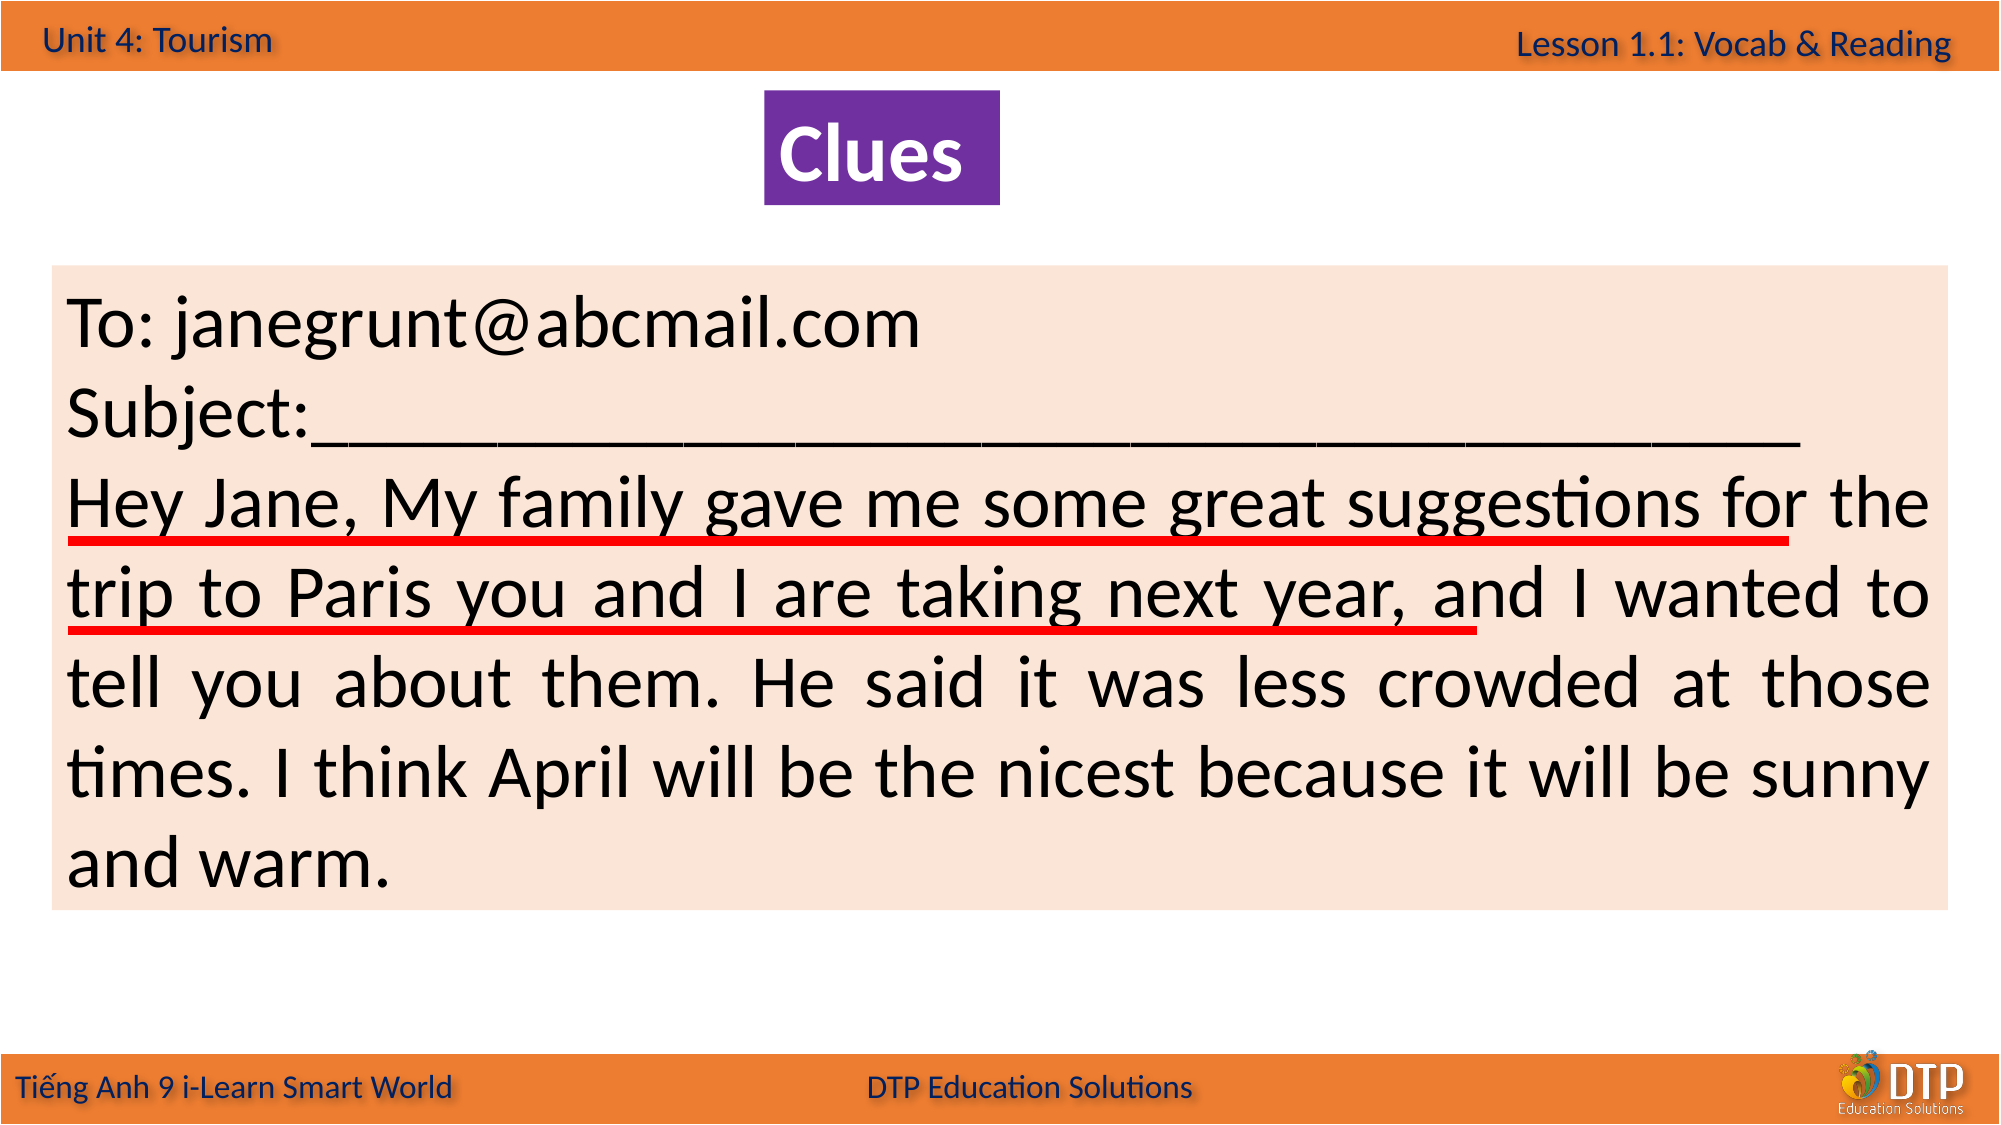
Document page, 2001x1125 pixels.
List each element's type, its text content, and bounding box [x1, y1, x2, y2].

text_box To: janegrunt@abcmail.com Subject:________________________________________ Hey Jane, My family gave me some great suggestions for the trip to Paris you and I are taking next year, and I wanted to tell you about them. He said it was less crowded at those times. I think April will be the nicest because it will be sunny and warm. [51, 265, 1948, 911]
text_box Clues [764, 90, 1000, 206]
picture [1839, 1050, 1963, 1114]
